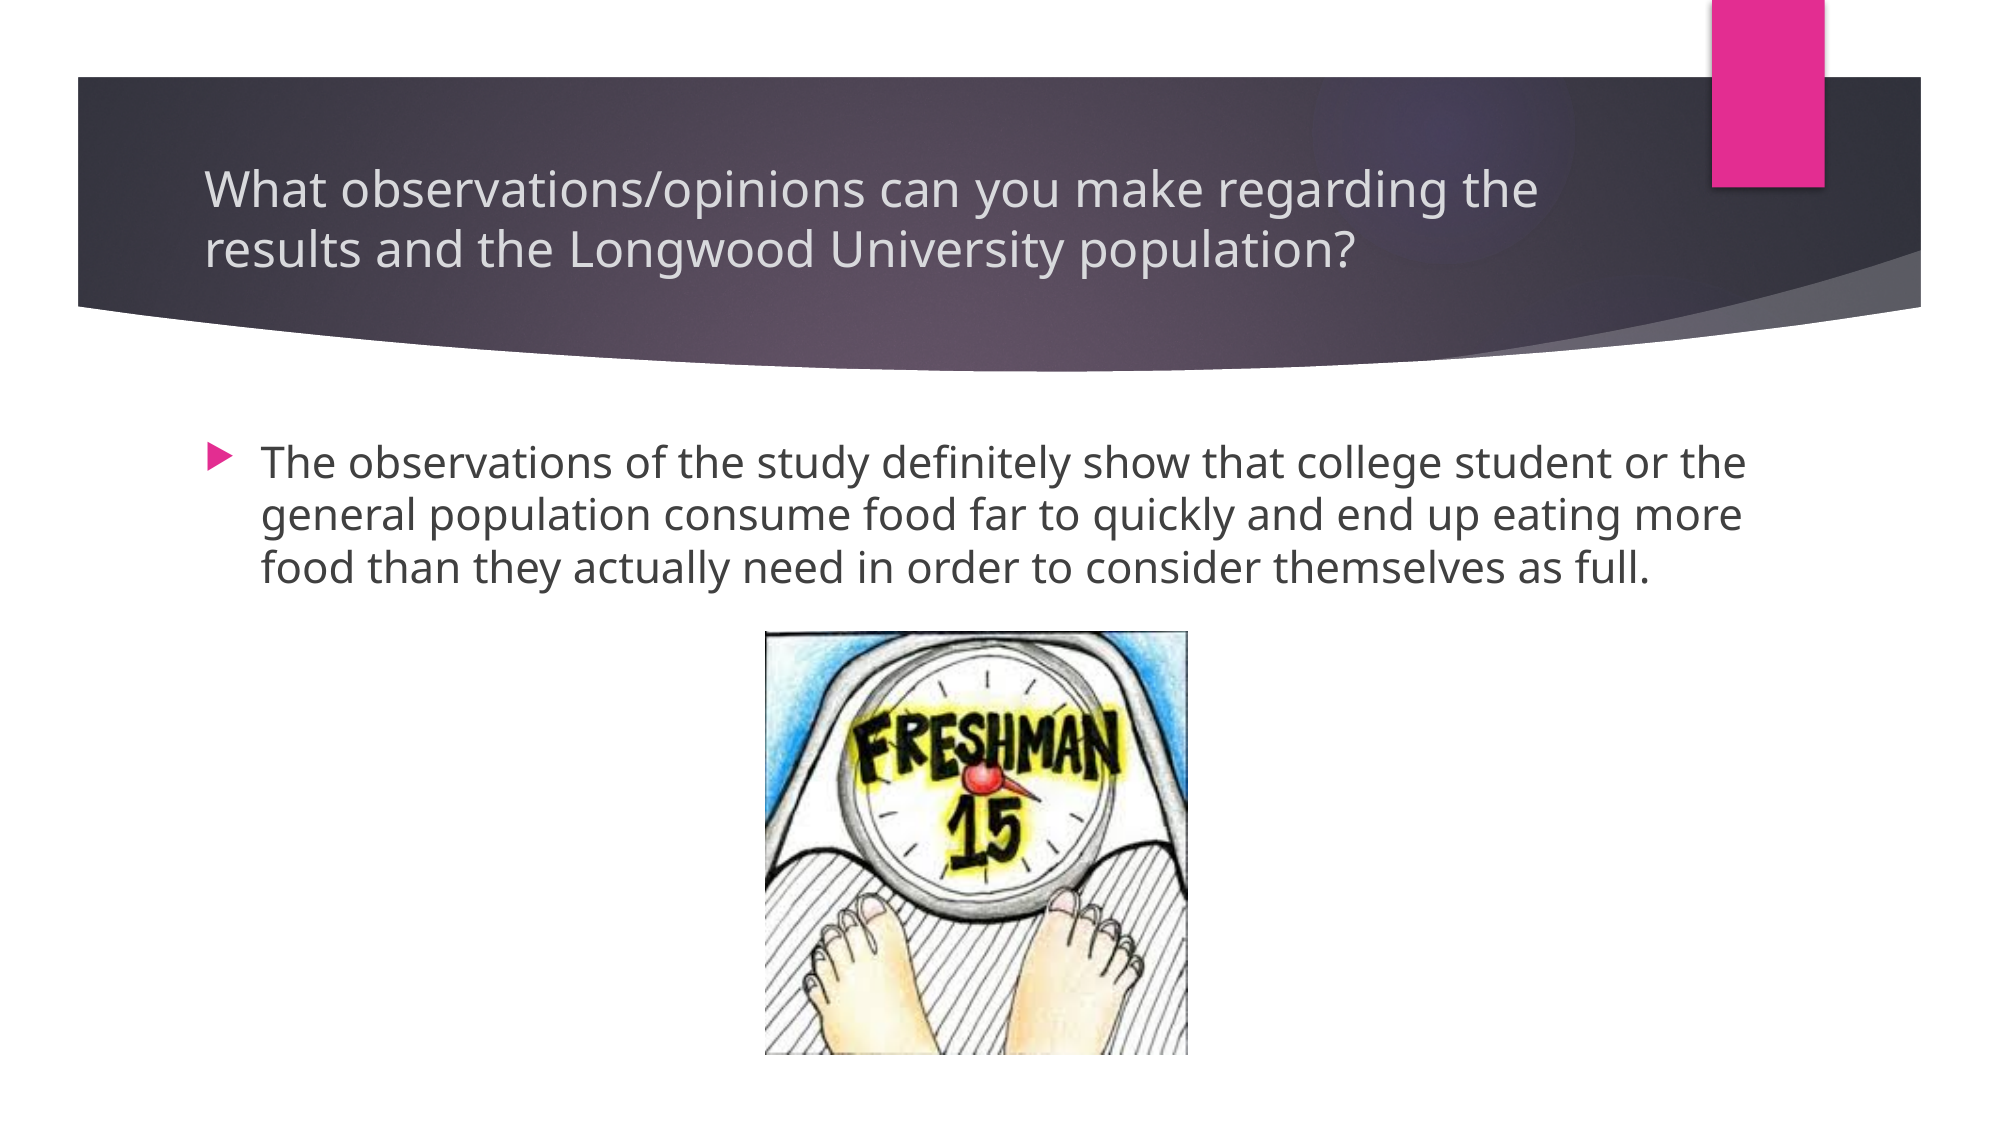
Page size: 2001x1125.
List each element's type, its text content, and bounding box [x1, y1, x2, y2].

list The observations of the study definitely show that college student or the general population consume food far to quickly and end up eating more food than they actually need in order to consider themselves as full. [189, 427, 1828, 988]
picture [764, 631, 1188, 1055]
title What observations/opinions can you make regarding the results and the Longwood University population? [189, 159, 1627, 276]
